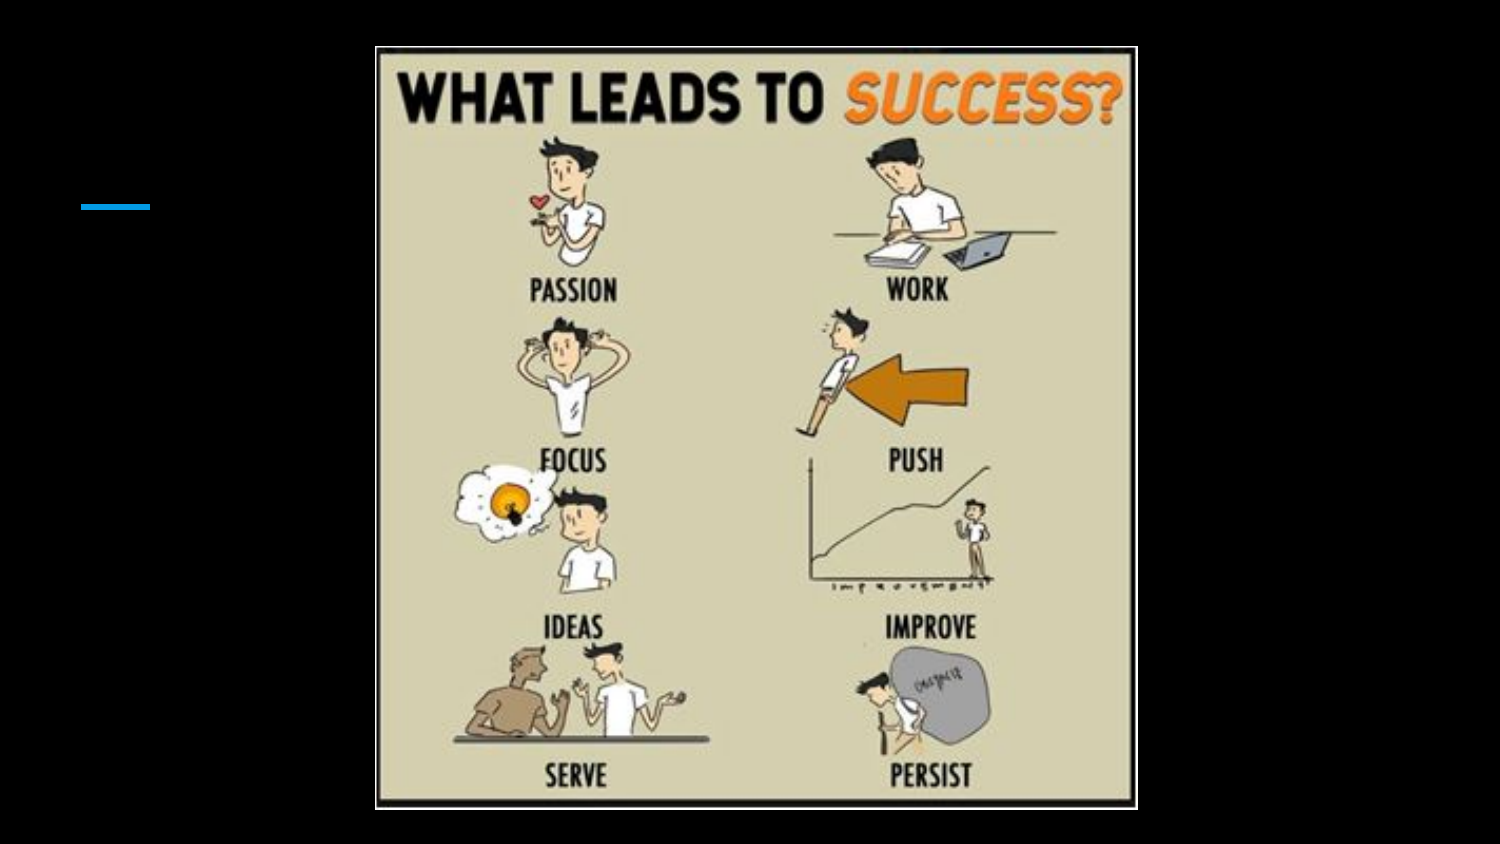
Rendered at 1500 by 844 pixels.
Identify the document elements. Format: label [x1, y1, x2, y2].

picture [374, 46, 1138, 810]
